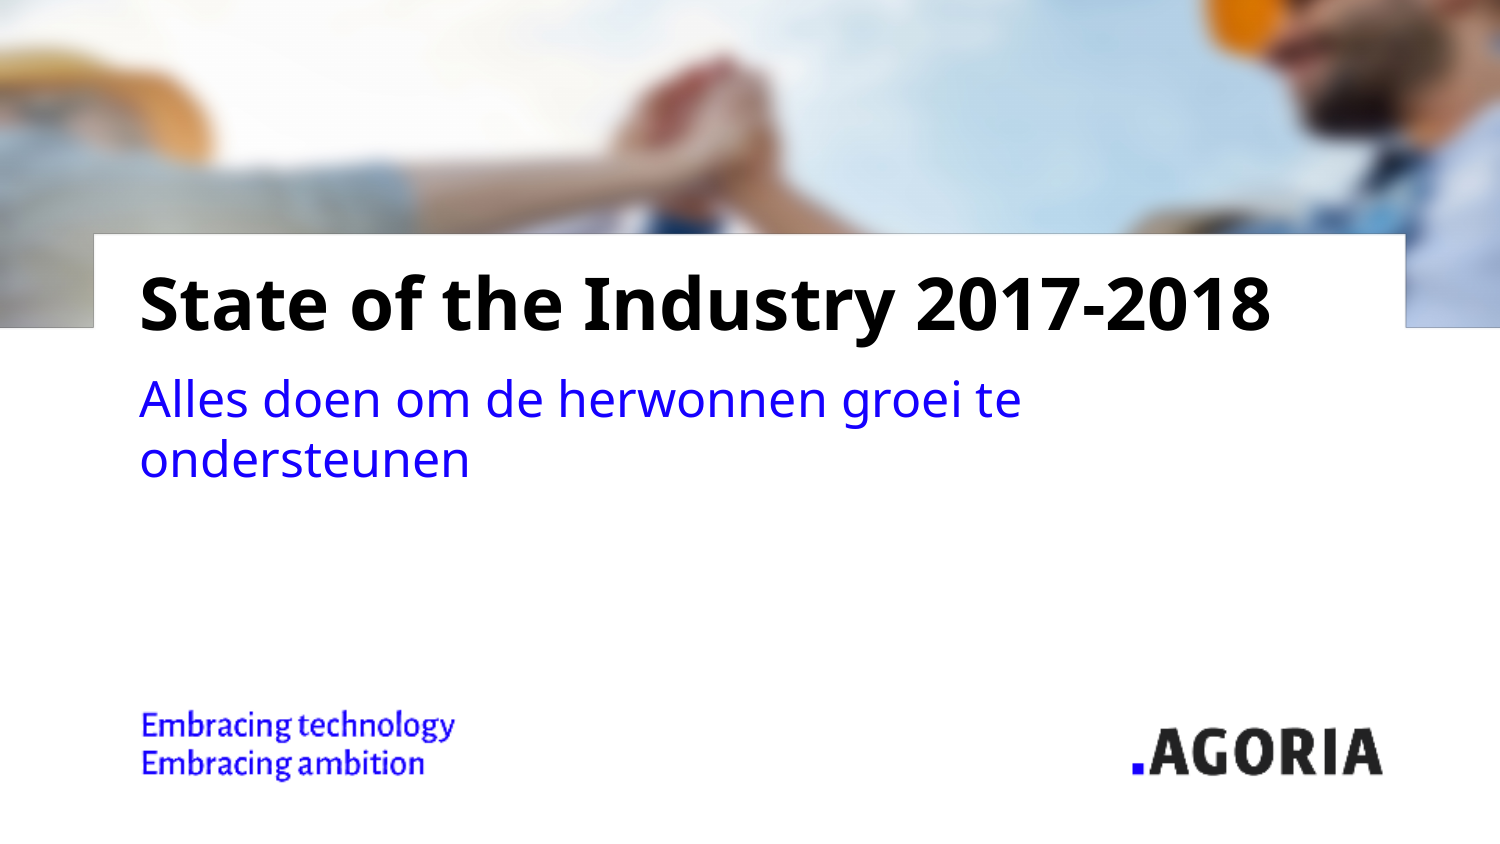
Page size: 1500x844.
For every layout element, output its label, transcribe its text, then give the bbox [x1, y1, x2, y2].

title State of the Industry 2017-2018 [124, 276, 1352, 358]
picture [0, 0, 1500, 844]
subtitle Alles doen om de herwonnen groei te ondersteunen [124, 360, 1352, 577]
